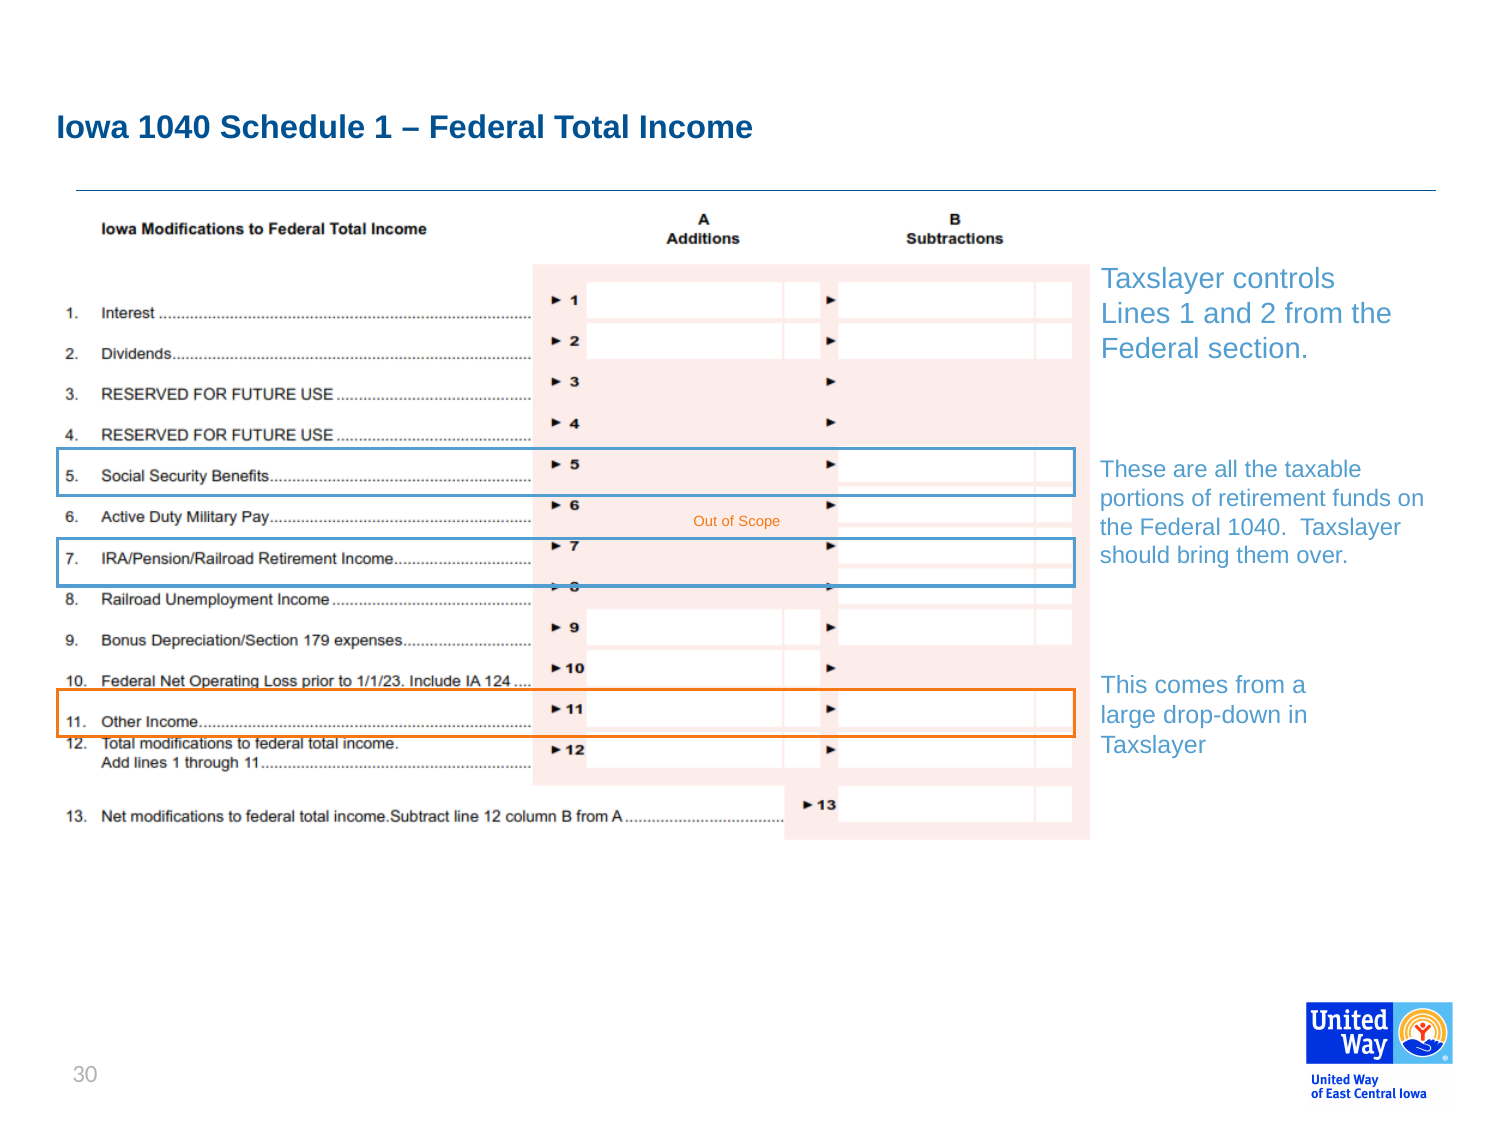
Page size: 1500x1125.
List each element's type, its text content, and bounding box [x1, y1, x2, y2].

title Iowa 1040 Schedule 1 – Federal Total Income [41, 103, 1474, 191]
text_box This comes from a large drop-down in Taxslayer [1108, 661, 1500, 801]
text_box These are all the taxable portions of retirement funds on the Federal 1040. Taxslayer should bring them over. [1108, 446, 1500, 586]
slide_number 30 [57, 1042, 395, 1103]
text_box Taxslayer controls Lines 1 and 2 from the Federal section. [1108, 251, 1500, 372]
picture [1305, 1001, 1454, 1108]
picture [57, 208, 1108, 841]
